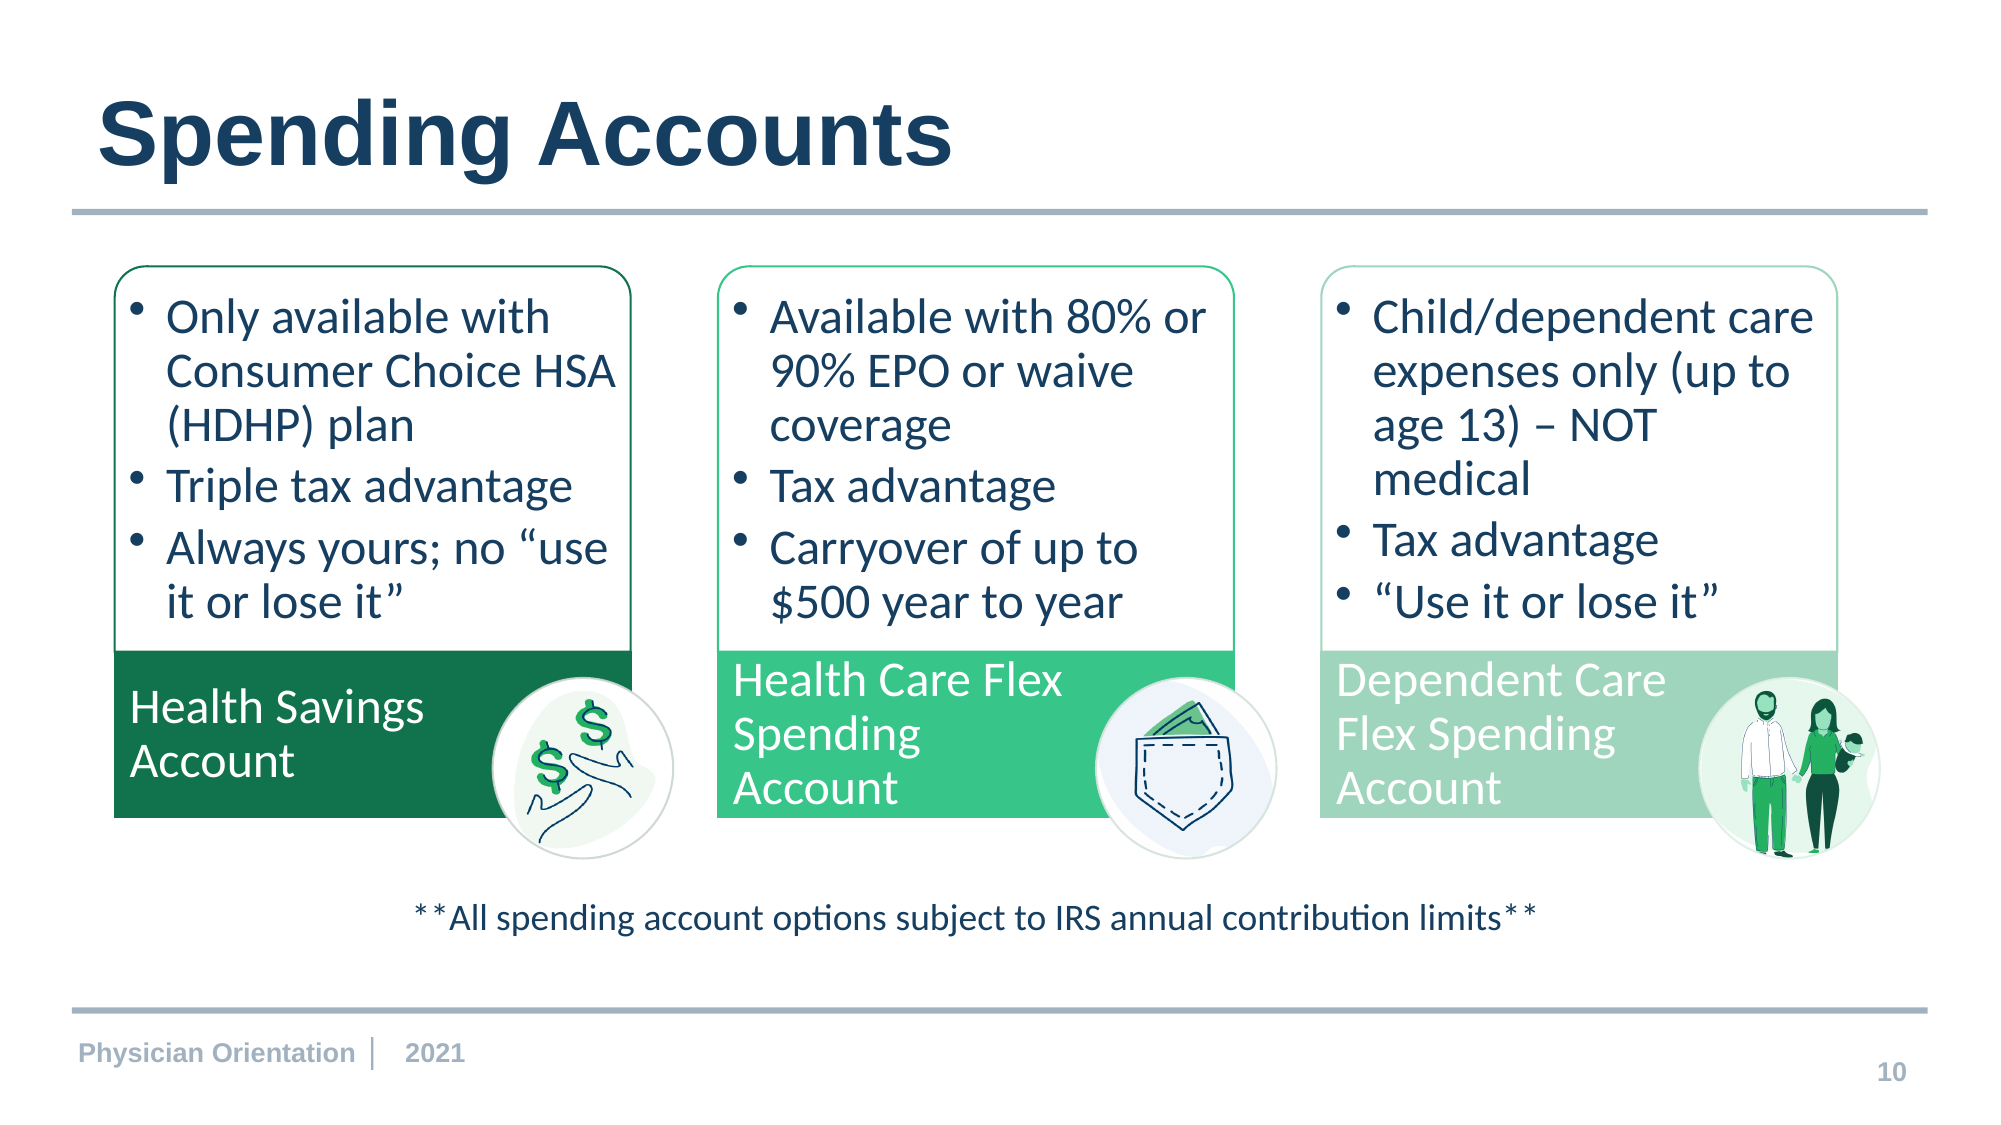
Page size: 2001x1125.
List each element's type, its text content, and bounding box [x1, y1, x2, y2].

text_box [113, 117, 1882, 1007]
text_box Physician Orientation | 2021 [63, 1021, 1006, 1094]
text_box [88, 243, 1928, 1010]
text_box 10 [1811, 1047, 1922, 1108]
text_box Spending Accounts [83, 78, 1387, 202]
